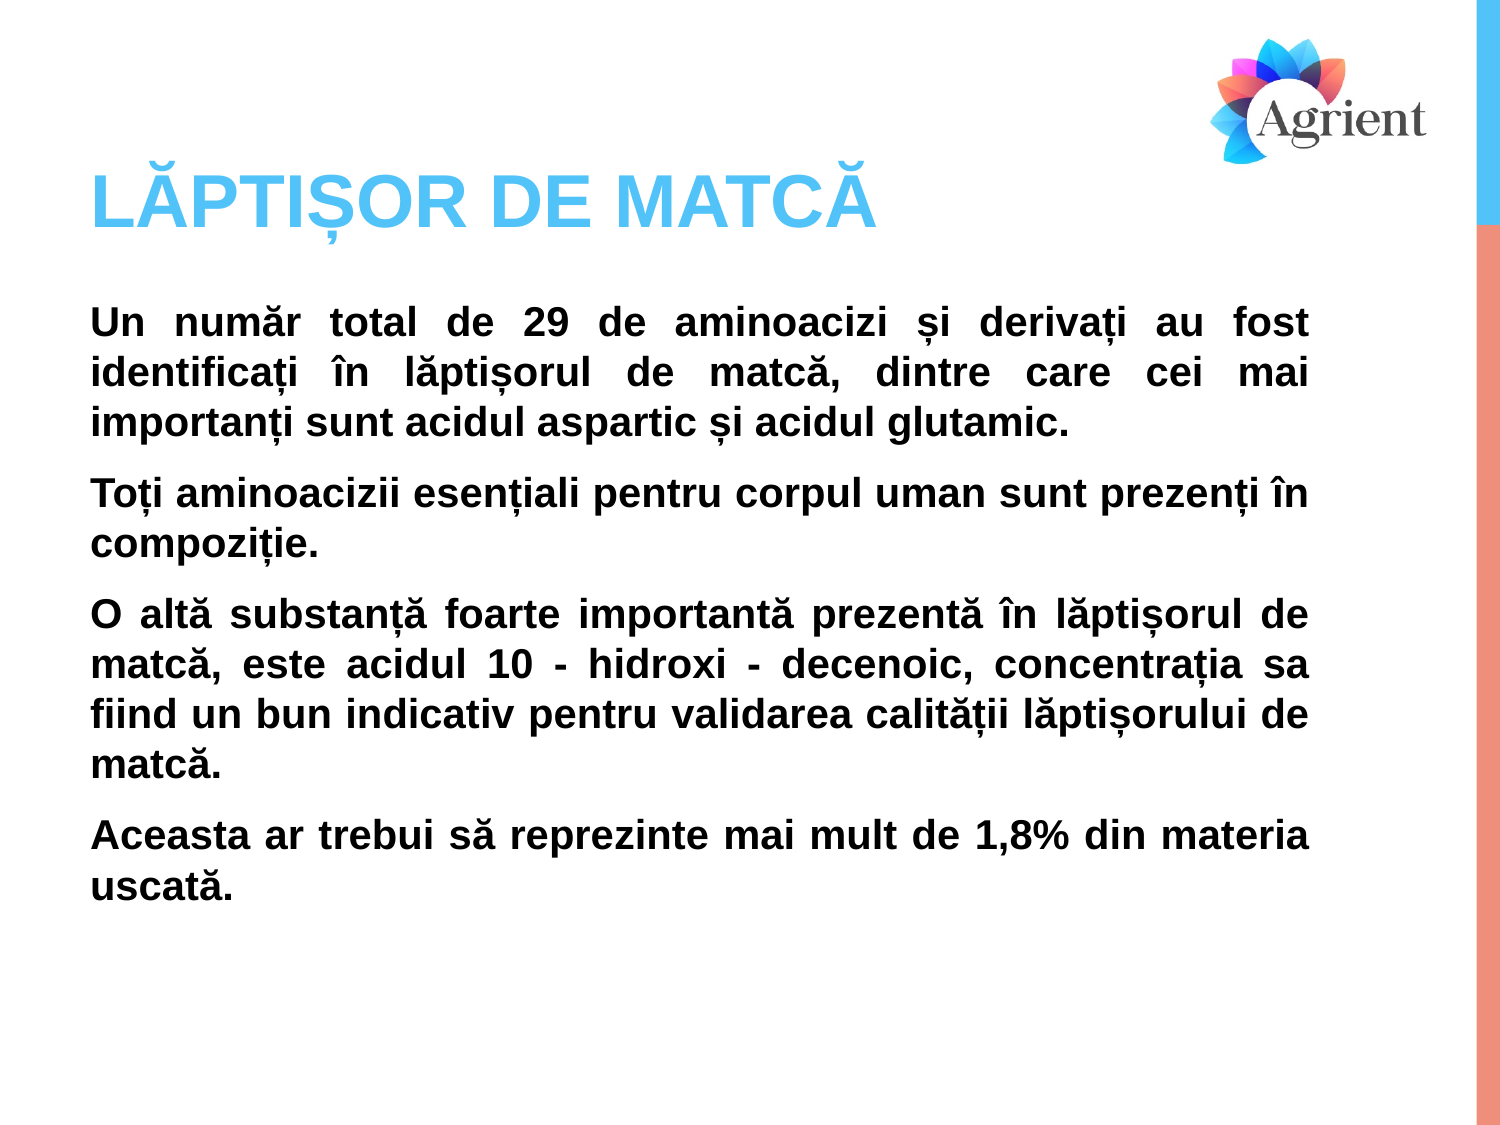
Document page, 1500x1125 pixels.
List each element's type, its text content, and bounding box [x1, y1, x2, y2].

picture [1200, 30, 1436, 173]
title LĂPTIȘOR DE MATCĂ [75, 25, 1025, 250]
list Un număr total de 29 de aminoacizi și derivați au fost identificați în lăptișorul de matcă, dintre care cei mai importanți sunt acidul aspartic și acidul glutamic. Toți aminoacizii esențiali pentru corpul uman sunt prezenți în compoziție. O altă substanță foarte importantă prezentă în lăptișorul de matcă, este acidul 10 - hidroxi - decenoic, concentrația sa fiind un bun indicativ pentru validarea calității lăptișorului de matcă. Aceasta ar trebui să reprezinte mai mult de 1,8% din materia uscată. [75, 287, 1325, 1083]
